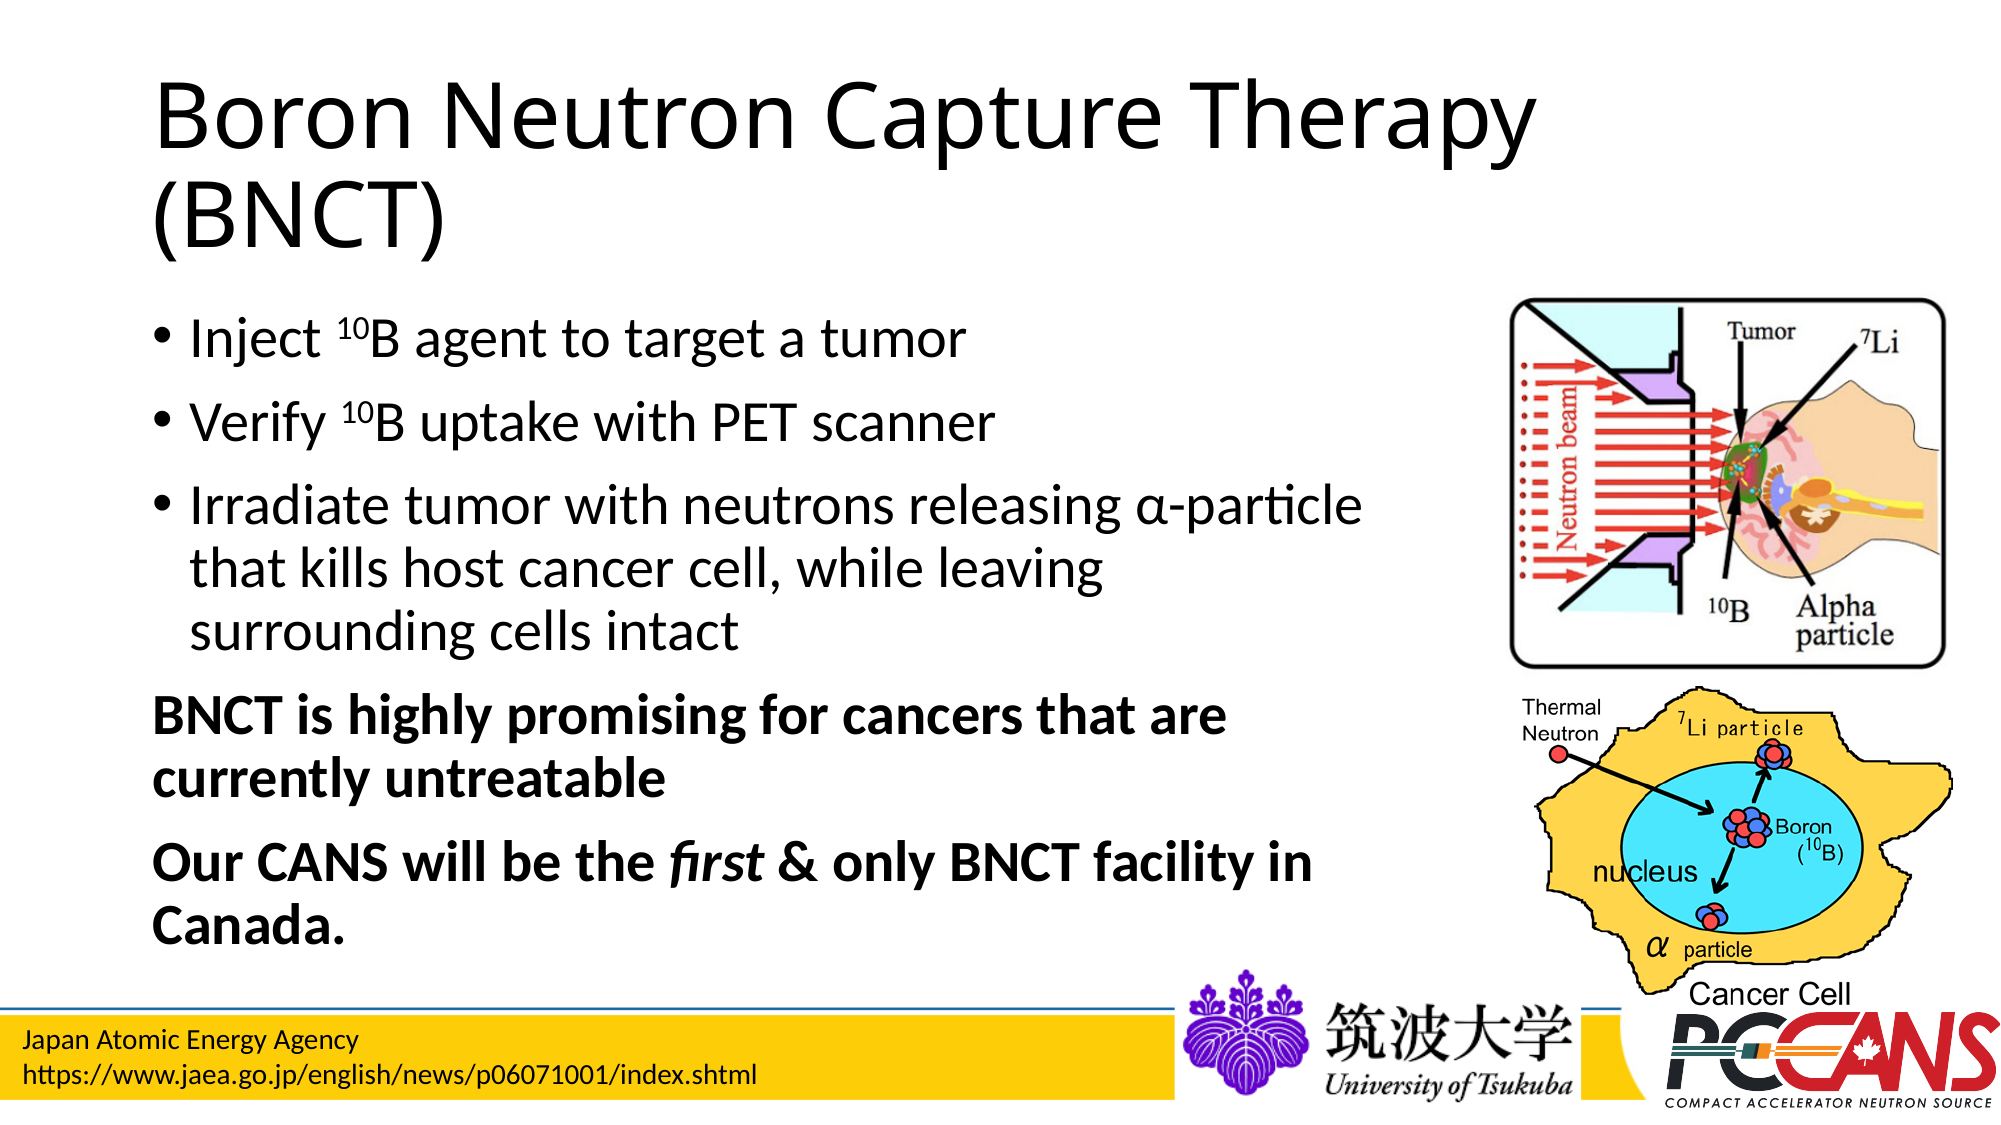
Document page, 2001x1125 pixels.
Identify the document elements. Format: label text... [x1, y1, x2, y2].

list Inject 10B agent to target a tumor Verify 10B uptake with PET scanner Irradiate tumor with neutrons releasing α-particle that kills host cancer cell, while leaving surrounding cells intact BNCT is highly promising for cancers that are currently untreatable Our CANS will be the first & only BNCT facility in Canada. [137, 299, 1407, 1014]
title Boron Neutron Capture Therapy (BNCT) [137, 59, 1863, 278]
text_box Japan Atomic Energy Agency https://www.jaea.go.jp/english/news/p06071001/index.shtml [7, 1013, 793, 1125]
picture [793, 277, 2001, 1125]
picture [0, 975, 137, 1125]
